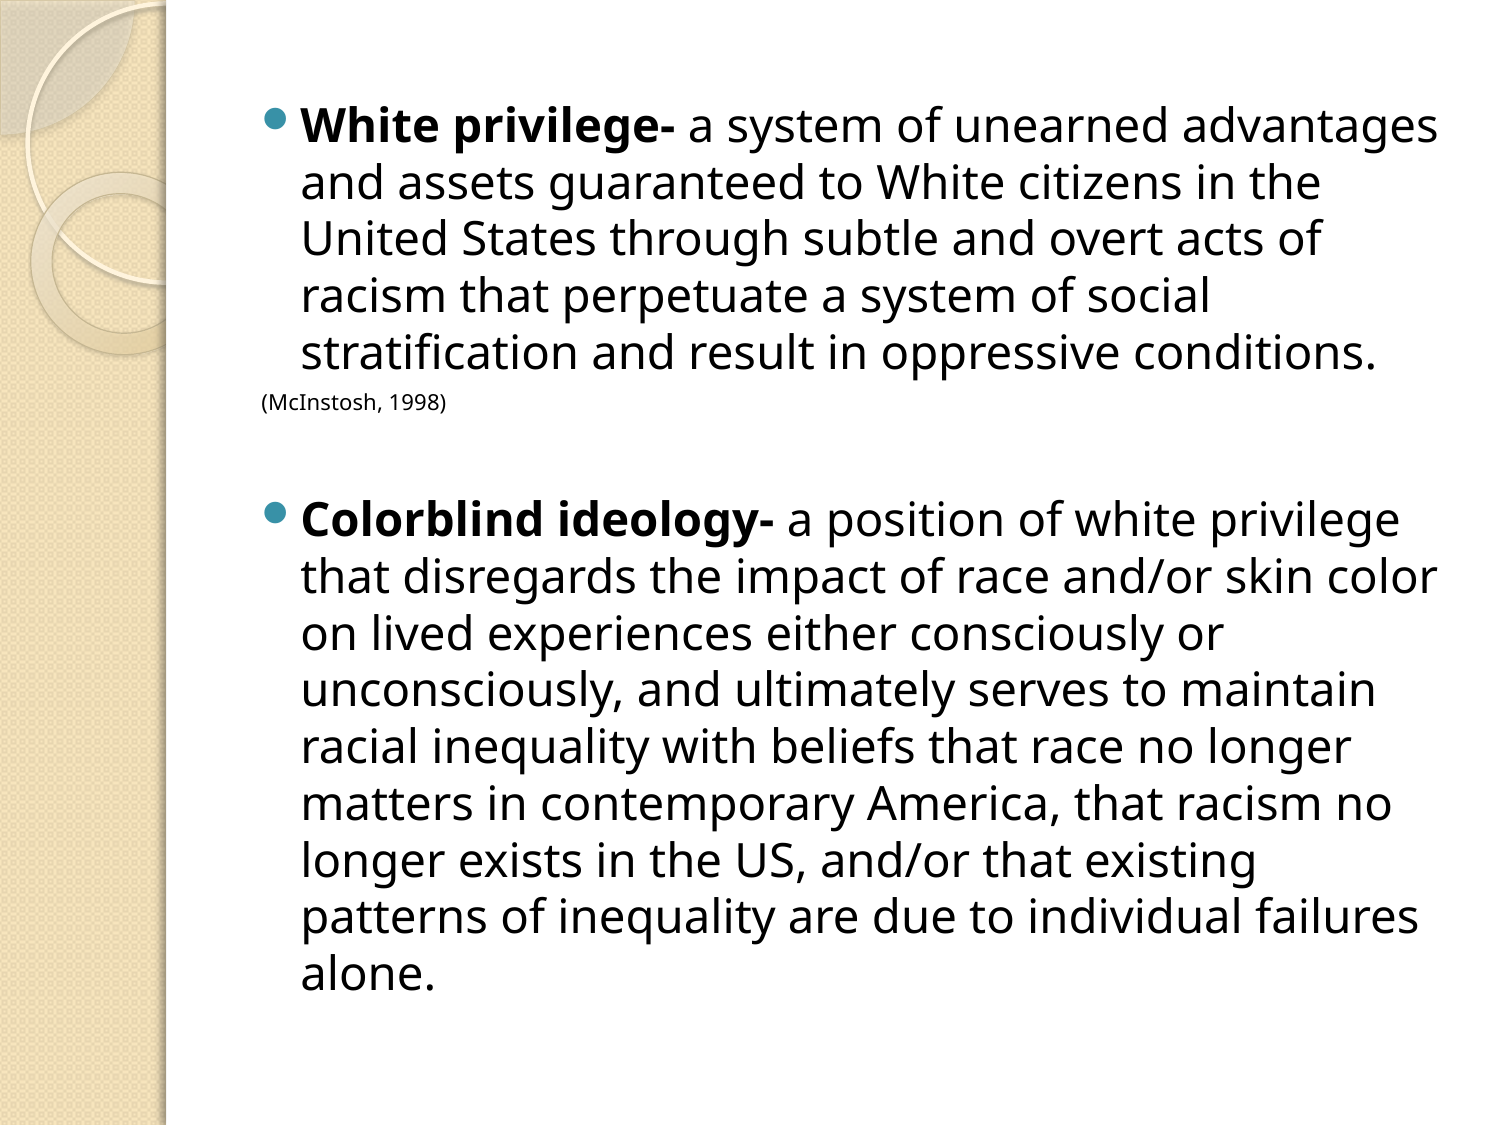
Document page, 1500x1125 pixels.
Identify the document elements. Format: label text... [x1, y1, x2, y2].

list White privilege- a system of unearned advantages and assets guaranteed to White citizens in the United States through subtle and overt acts of racism that perpetuate a system of social stratification and result in oppressive conditions. (McInstosh, 1998) Colorblind ideology- a position of white privilege that disregards the impact of race and/or skin color on lived experiences either consciously or unconsciously, and ultimately serves to maintain racial inequality with beliefs that race no longer matters in contemporary America, that racism no longer exists in the US, and/or that existing patterns of inequality are due to individual failures alone. [235, 87, 1466, 1063]
